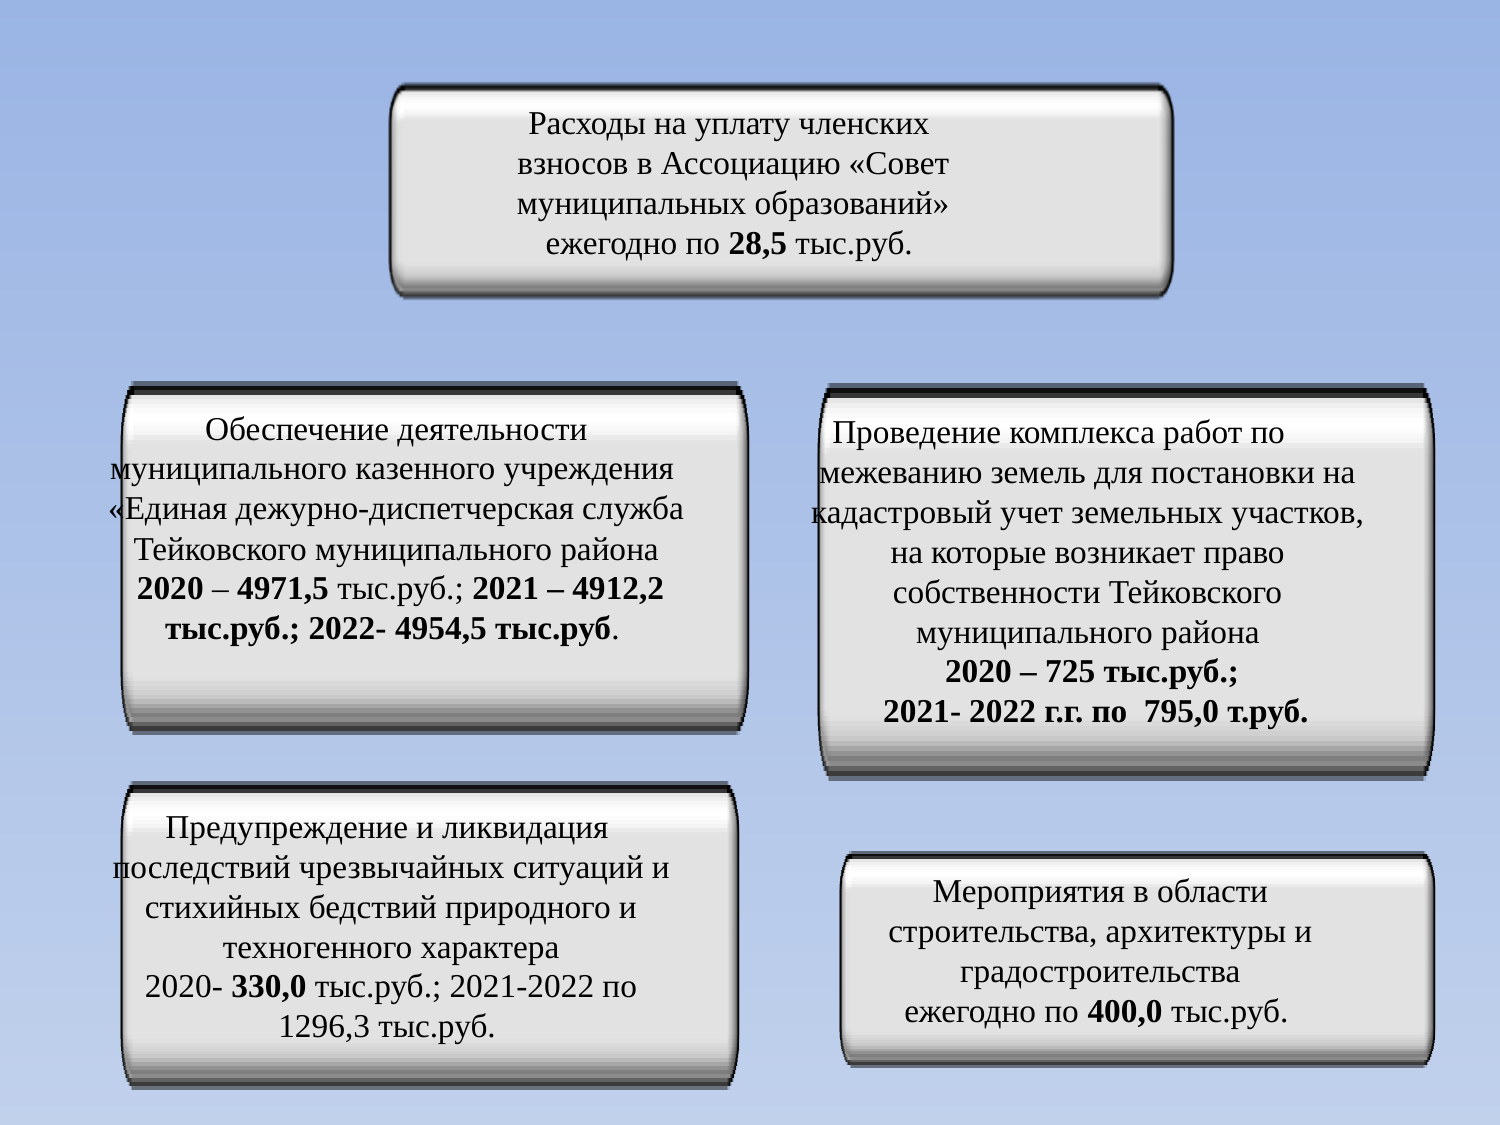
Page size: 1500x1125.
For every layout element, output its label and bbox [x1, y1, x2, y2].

text_box [0, 18, 1500, 149]
text_box [785, 373, 1436, 788]
text_box [808, 845, 1436, 1071]
text_box [88, 774, 740, 1095]
text_box [88, 373, 751, 740]
text_box [348, 77, 1176, 303]
